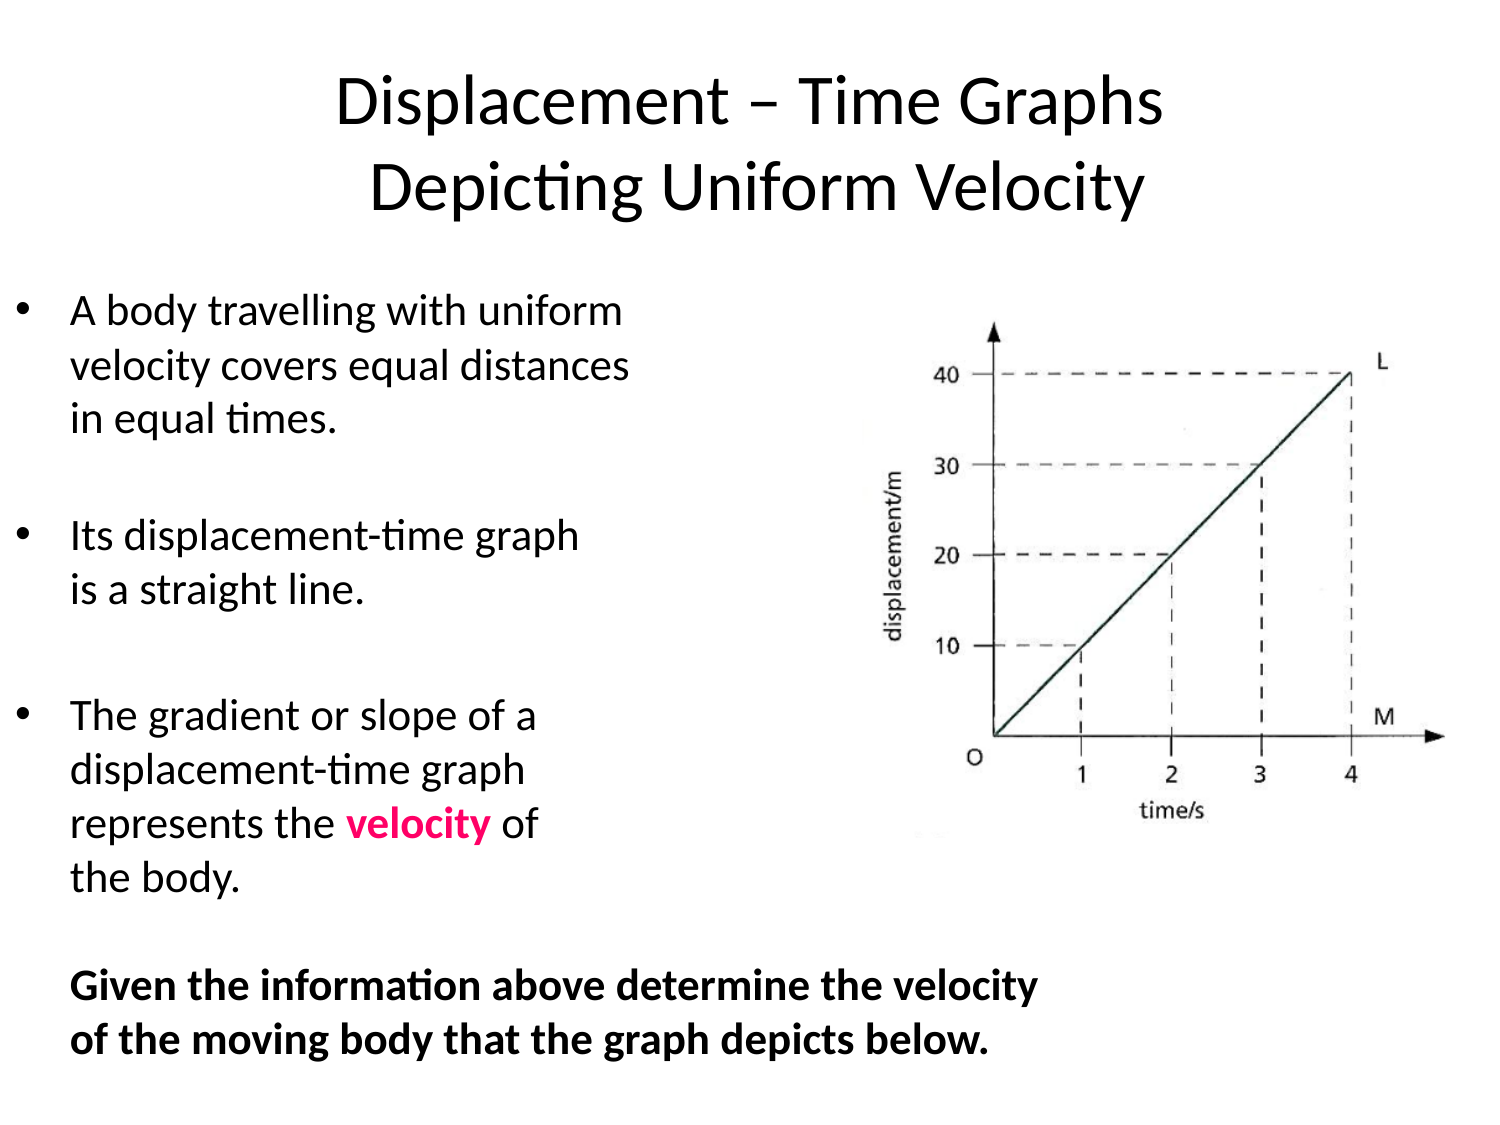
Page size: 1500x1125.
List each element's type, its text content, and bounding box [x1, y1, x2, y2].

list A body travelling with uniform velocity covers equal distances in equal times. Its displacement-time graph is a straight line. The gradient or slope of a displacement-time graph represents the velocity of the body. Given the information above determine the velocity of the moving body that the graph depicts below. [0, 237, 1500, 1125]
title Displacement – Time Graphs Depicting Uniform Velocity [75, 45, 1425, 233]
picture [862, 287, 1496, 838]
